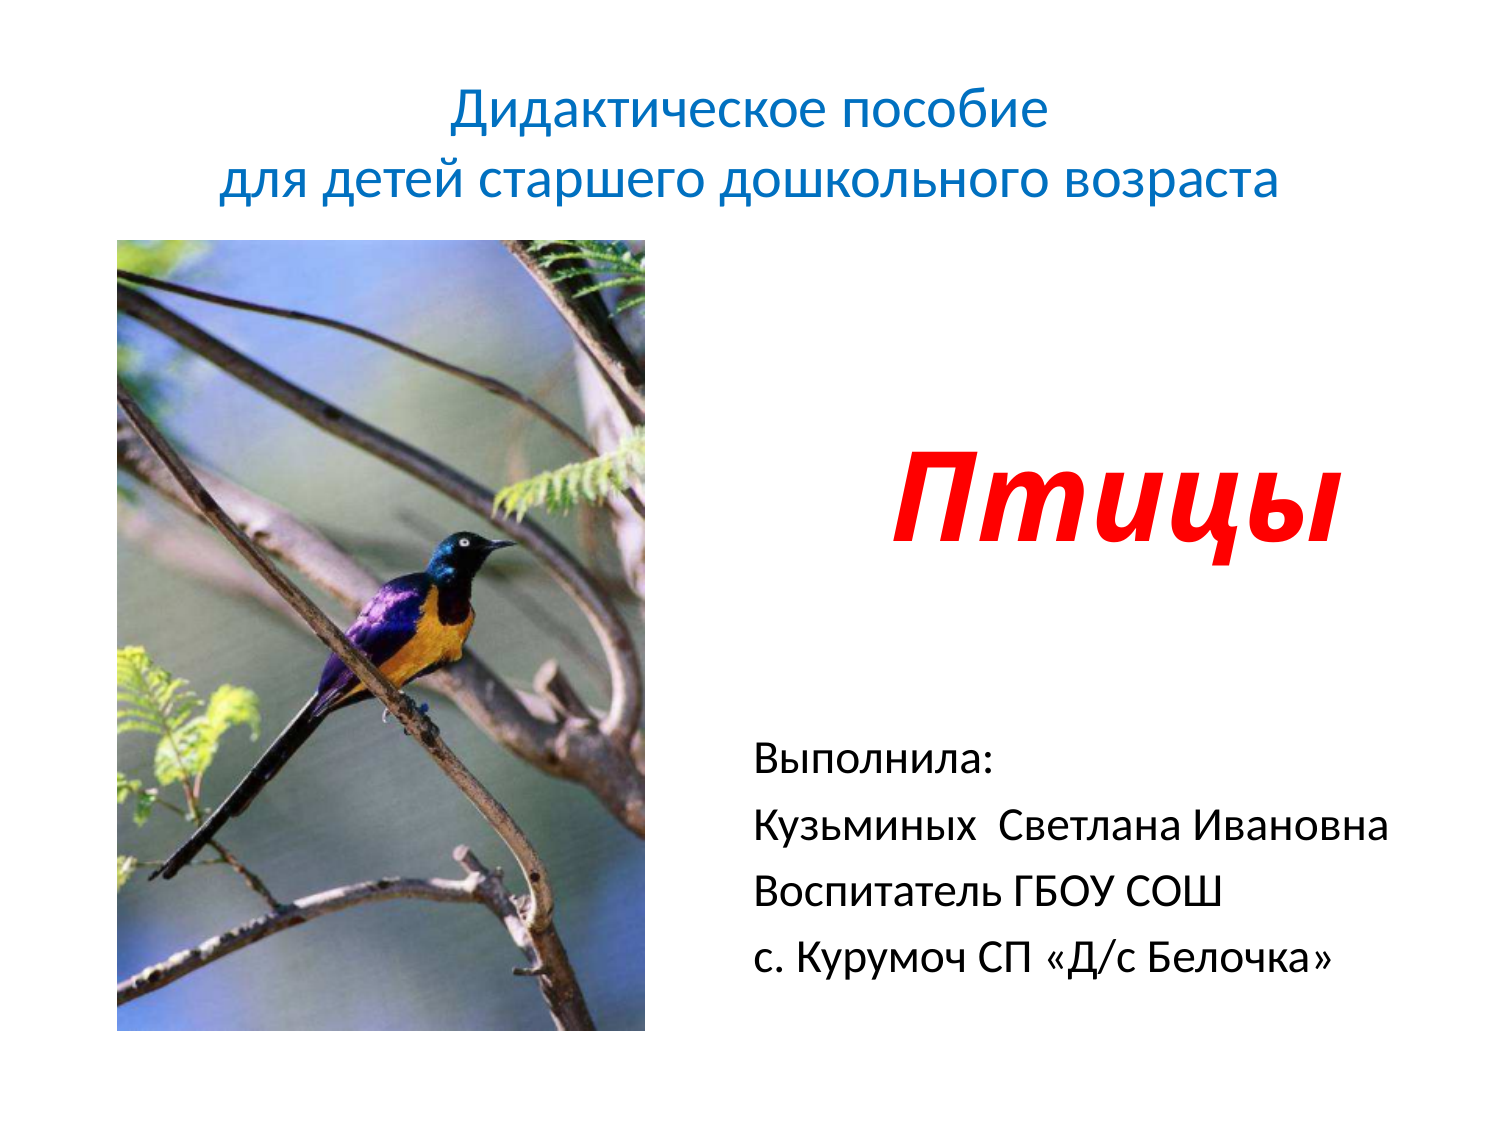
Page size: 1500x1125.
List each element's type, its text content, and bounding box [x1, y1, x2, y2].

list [116, 240, 645, 1031]
title Дидактическое пособие для детей старшего дошкольного возраста [75, 45, 1425, 233]
list Птицы [785, 251, 1425, 575]
list Выполнила: Кузьминых Светлана Ивановна Воспитатель ГБОУ СОШ с. Курумоч СП «Д/с Белочка» [738, 585, 1407, 1008]
